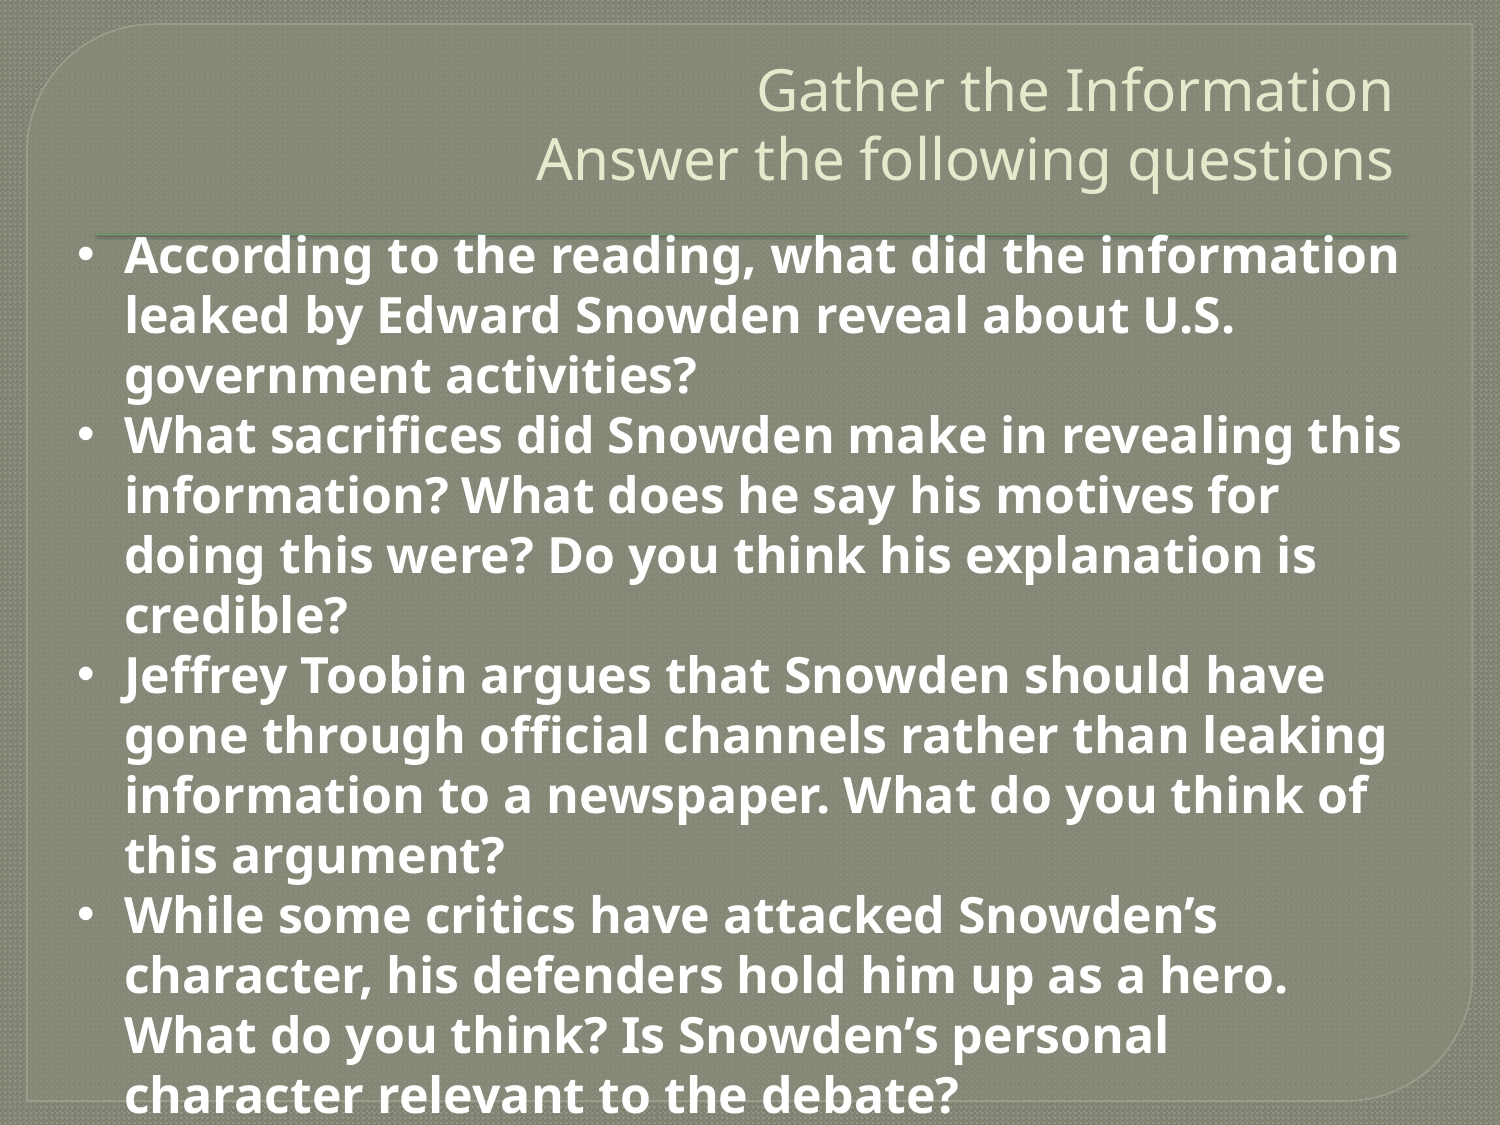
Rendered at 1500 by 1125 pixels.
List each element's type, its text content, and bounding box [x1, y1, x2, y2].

title Gather the Information Answer the following questions [75, 41, 1425, 200]
text_box According to the reading, what did the information leaked by Edward Snowden reveal about U.S. government activities? What sacrifices did Snowden make in revealing this information? What does he say his motives for doing this were? Do you think his explanation is credible? Jeffrey Toobin argues that Snowden should have gone through official channels rather than leaking information to a newspaper. What do you think of this argument? While some critics have attacked Snowden’s character, his defenders hold him up as a hero. What do you think? Is Snowden’s personal character relevant to the debate? [62, 216, 1425, 1125]
